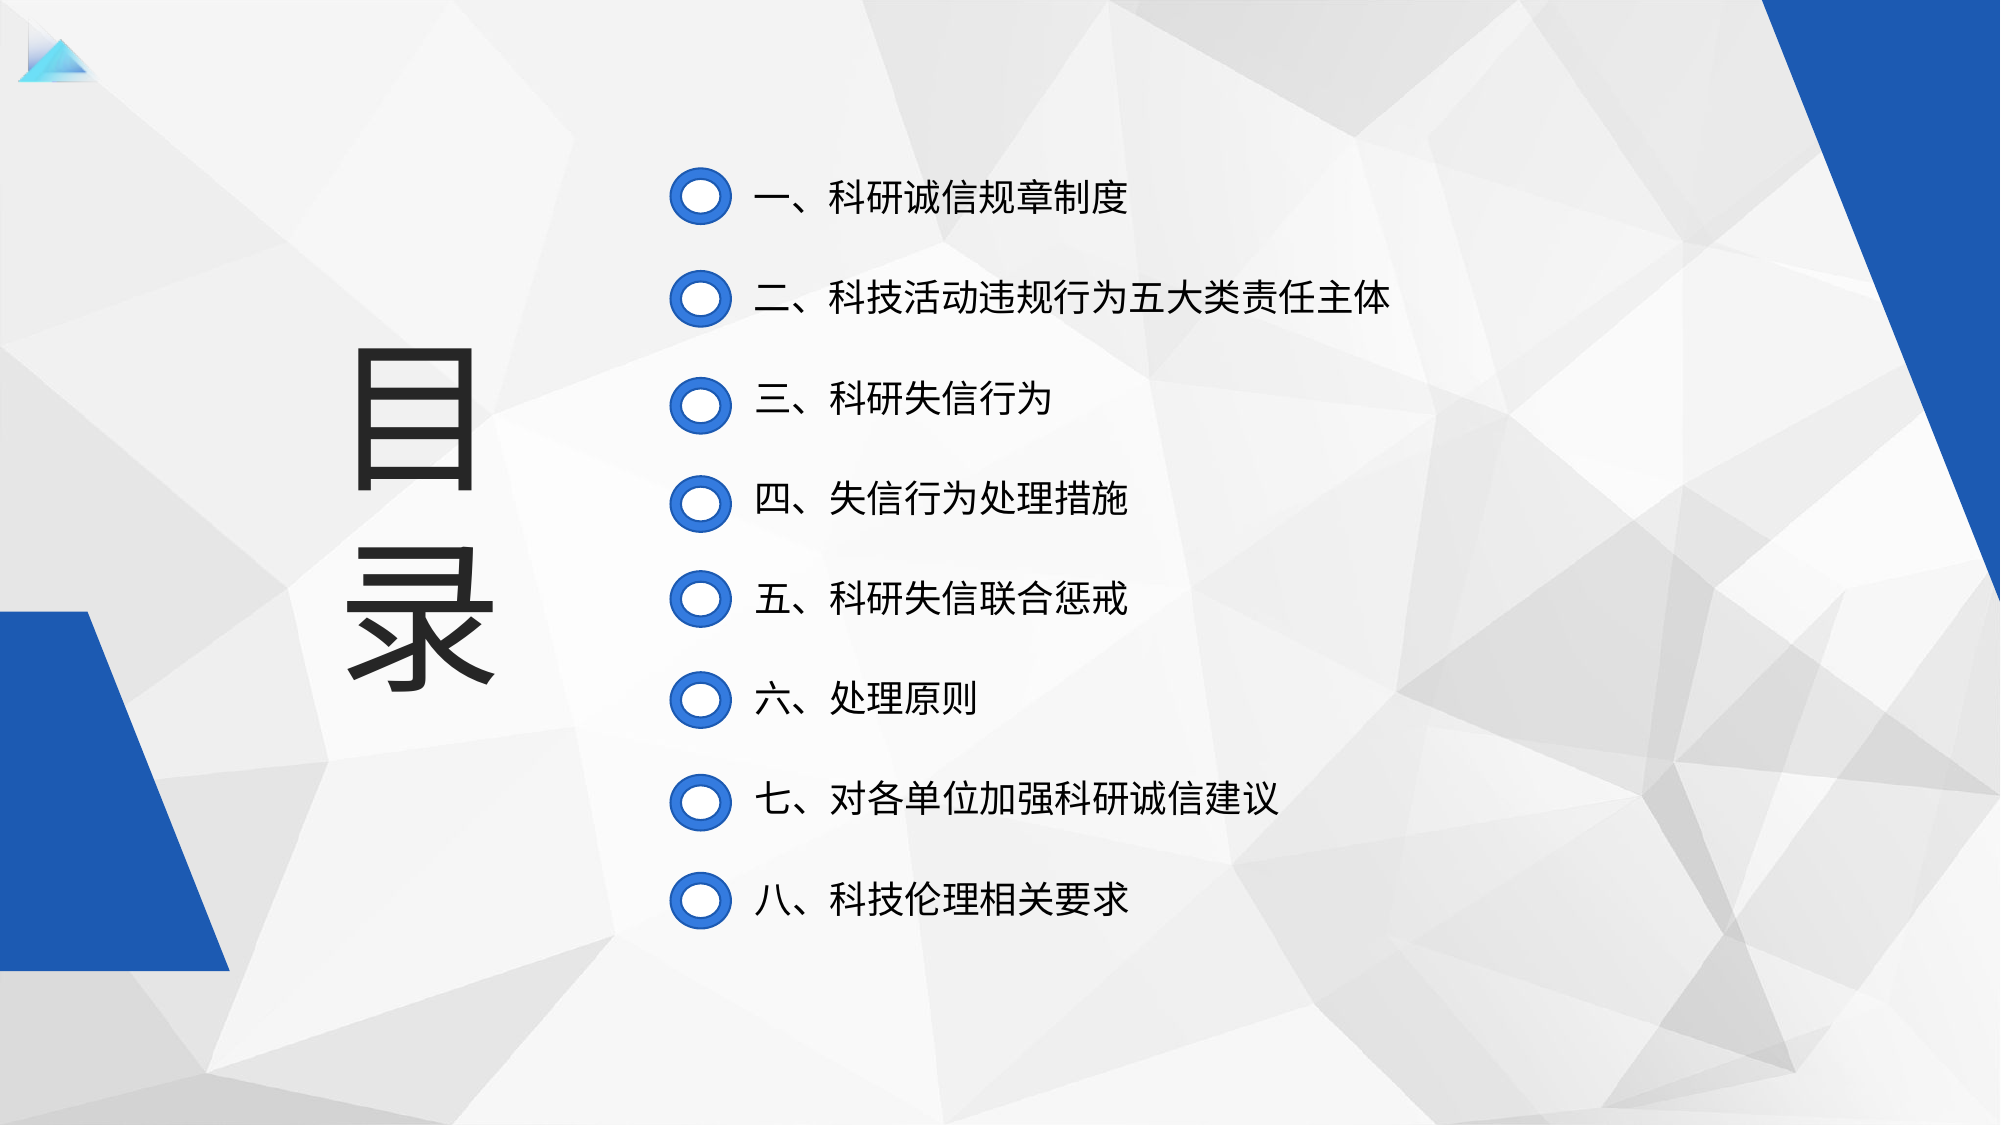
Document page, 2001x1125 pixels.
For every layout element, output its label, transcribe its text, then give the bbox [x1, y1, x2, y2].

text_box 二、科技活动违规行为五大类责任主体 [739, 267, 1573, 327]
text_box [670, 168, 731, 224]
picture [0, 0, 2001, 1125]
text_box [670, 476, 731, 532]
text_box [670, 774, 731, 831]
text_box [670, 270, 731, 327]
text_box 八、科技伦理相关要求 [739, 868, 1574, 928]
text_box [670, 672, 731, 728]
text_box 五、科研失信联合惩戒 [739, 567, 1573, 628]
text_box [1760, 0, 2000, 603]
text_box 六、处理原则 [739, 667, 1573, 728]
text_box [0, 610, 232, 973]
text_box 四、失信行为处理措施 [739, 467, 1573, 528]
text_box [670, 872, 731, 929]
text_box 七、对各单位加强科研诚信建议 [739, 768, 1574, 828]
text_box 三、科研失信行为 [739, 367, 1573, 427]
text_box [670, 571, 731, 627]
text_box 一、科研诚信规章制度 [739, 166, 1573, 227]
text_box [670, 377, 731, 434]
text_box 目录 [261, 304, 577, 719]
